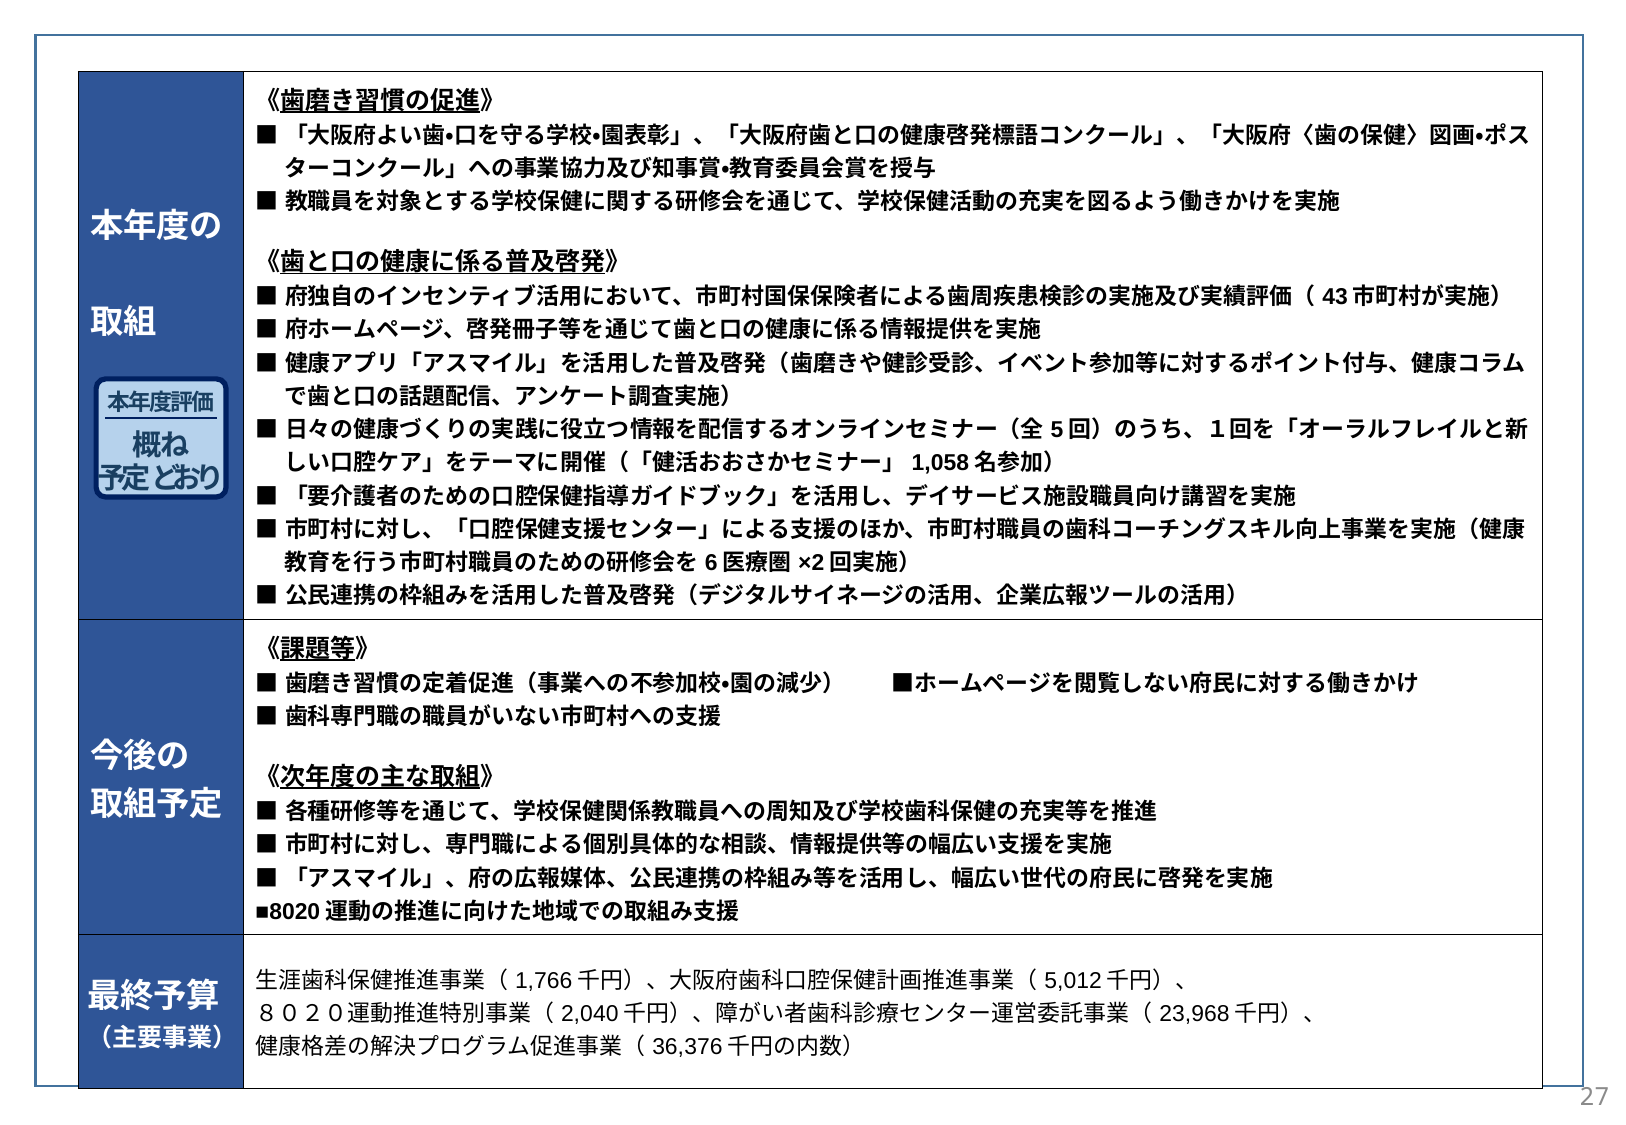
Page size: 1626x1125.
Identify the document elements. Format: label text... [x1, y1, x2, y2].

table_cell 最終予算 （主要事業） [79, 935, 243, 1088]
table_header 本年度の 取組 [79, 72, 243, 619]
table_cell 《課題等》 ■歯磨き習慣の定着促進（事業への不参加校・園の減少） ■ホームページを閲覧しない府民に対する働きかけ ■歯科専門職の職員がいない市町村への支援 《次年度の主な取組》 ■各種研修等を通じて、学校保健関係教職員への周知及び学校歯科保健の充実等を推進 ■市町村に対し、専門職による個別具体的な相談、情報提供等の幅広い支援を実施 ■「アスマイル」、府の広報媒体、公民連携の枠組み等を活用し、幅広い世代の府民に啓発を実施 ■8020運動の推進に向けた地域での取組み支援 [244, 620, 1542, 934]
slide_number 27 [1506, 1080, 1625, 1116]
table_cell 生涯歯科保健推進事業（1,766千円）、大阪府歯科口腔保健計画推進事業（5,012千円）、 ８０２０運動推進特別事業（2,040千円）、障がい者歯科診療センター運営委託事業（23,968千円）、 健康格差の解決プログラム促進事業（36,376千円の内数） [244, 935, 1542, 1088]
table_cell 今後の 取組予定 [79, 620, 243, 934]
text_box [96, 378, 227, 497]
table_header 《歯磨き習慣の促進》 ■「大阪府よい歯・口を守る学校・園表彰」、「大阪府歯と口の健康啓発標語コンクール」、「大阪府〈歯の保健〉図画・ポスターコンクール」への事業協力及び知事賞・教育委員会賞を授与 ■教職員を対象とする学校保健に関する研修会を通じて、学校保健活動の充実を図るよう働きかけを実施 《歯と口の健康に係る普及啓発》 ■府独自のインセンティブ活用において、市町村国保保険者による歯周疾患検診の実施及び実績評価（43市町村が実施） ■府ホームページ、啓発冊子等を通じて歯と口の健康に係る情報提供を実施 ■健康アプリ「アスマイル」を活用した普及啓発（歯磨きや健診受診、イベント参加等に対するポイント付与、健康コラムで歯と口の話題配信、アンケート調査実施） ■日々の健康づくりの実践に役立つ情報を配信するオンラインセミナー（全5回）のうち、１回を「オーラルフレイルと新しい口腔ケア」をテーマに開催（「健活おおさかセミナー」1,058名参加） ■「要介護者のための口腔保健指導ガイドブック」を活用し、デイサービス施設職員向け講習を実施 ■市町村に対し、「口腔保健支援センター」による支援のほか、市町村職員の歯科コーチングスキル向上事業を実施（健康教育を行う市町村職員のための研修会を6医療圏×2回実施） ■公民連携の枠組みを活用した普及啓発（デジタルサイネージの活用、企業広報ツールの活用） [244, 72, 1542, 619]
text_box [34, 34, 1584, 1087]
